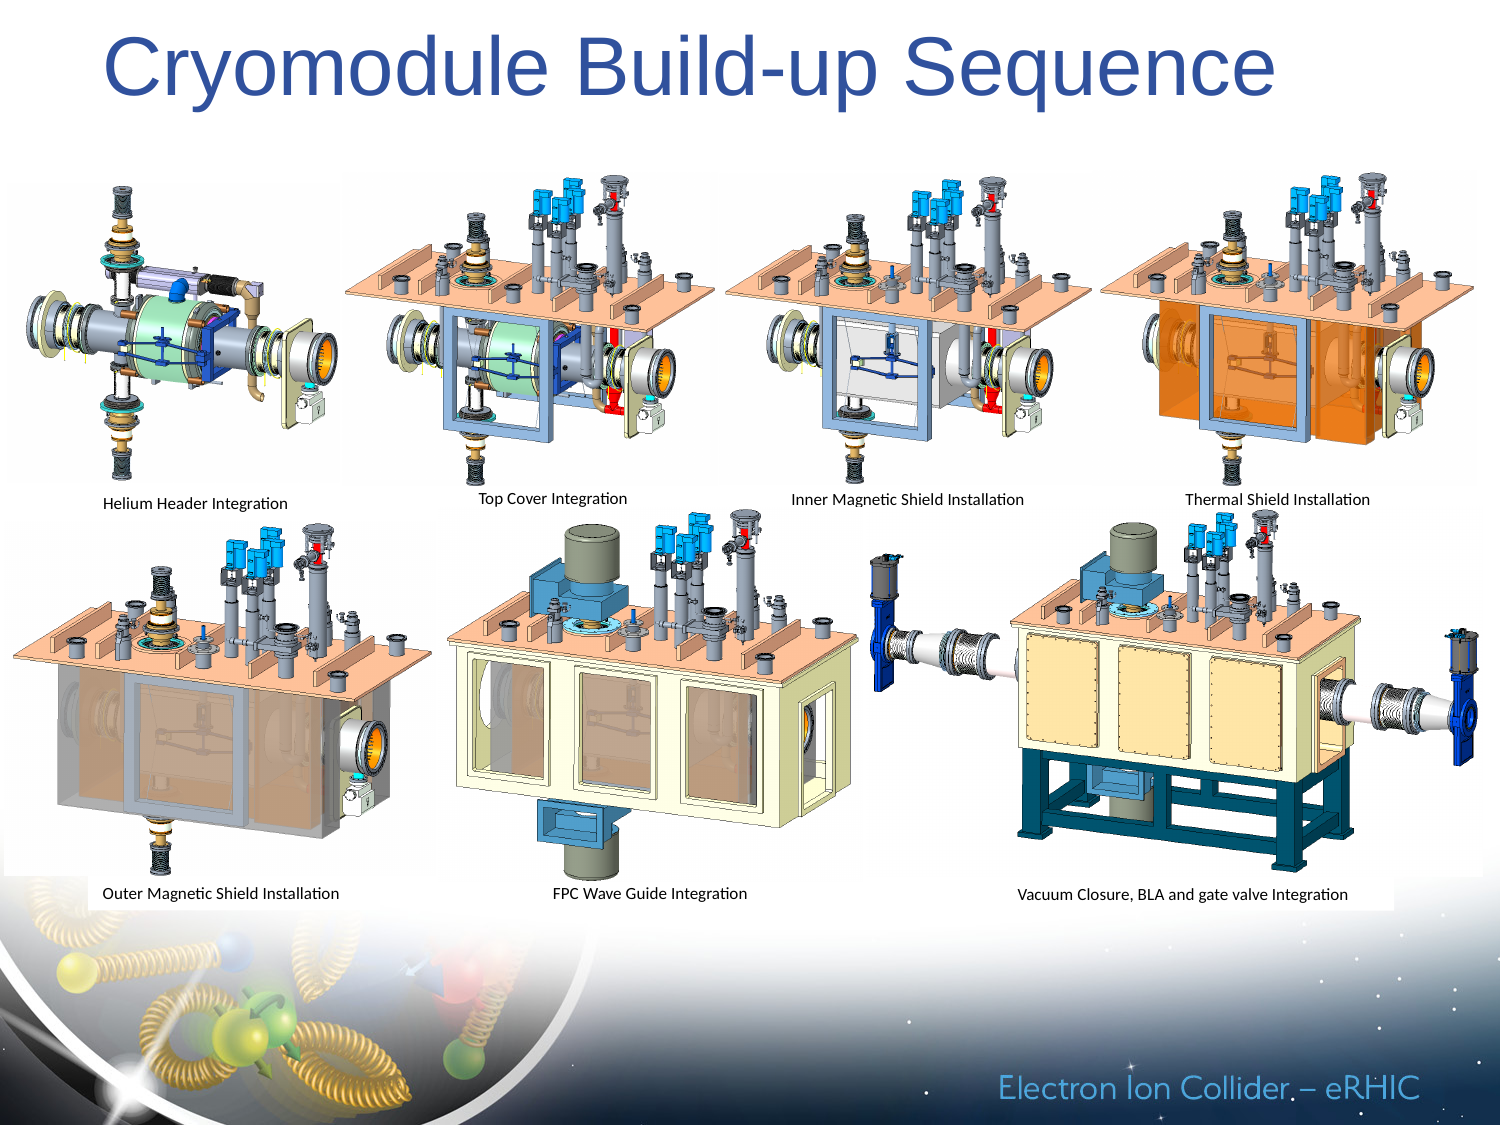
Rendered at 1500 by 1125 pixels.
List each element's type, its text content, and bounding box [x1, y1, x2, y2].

text_box Vacuum Closure, BLA and gate valve Integration [1002, 878, 1395, 911]
text_box Helium Header Integration [88, 484, 324, 520]
text_box Top Cover Integration [463, 486, 662, 507]
text_box Outer Magnetic Shield Installation [87, 876, 381, 911]
picture [0, 0, 1500, 1125]
text_box Thermal Shield Installation [1170, 486, 1408, 506]
title Cryomodule Build-up Sequence [87, 36, 1382, 101]
text_box Inner Magnetic Shield Installation [776, 486, 1045, 517]
text_box FPC Wave Guide Integration [538, 882, 766, 911]
